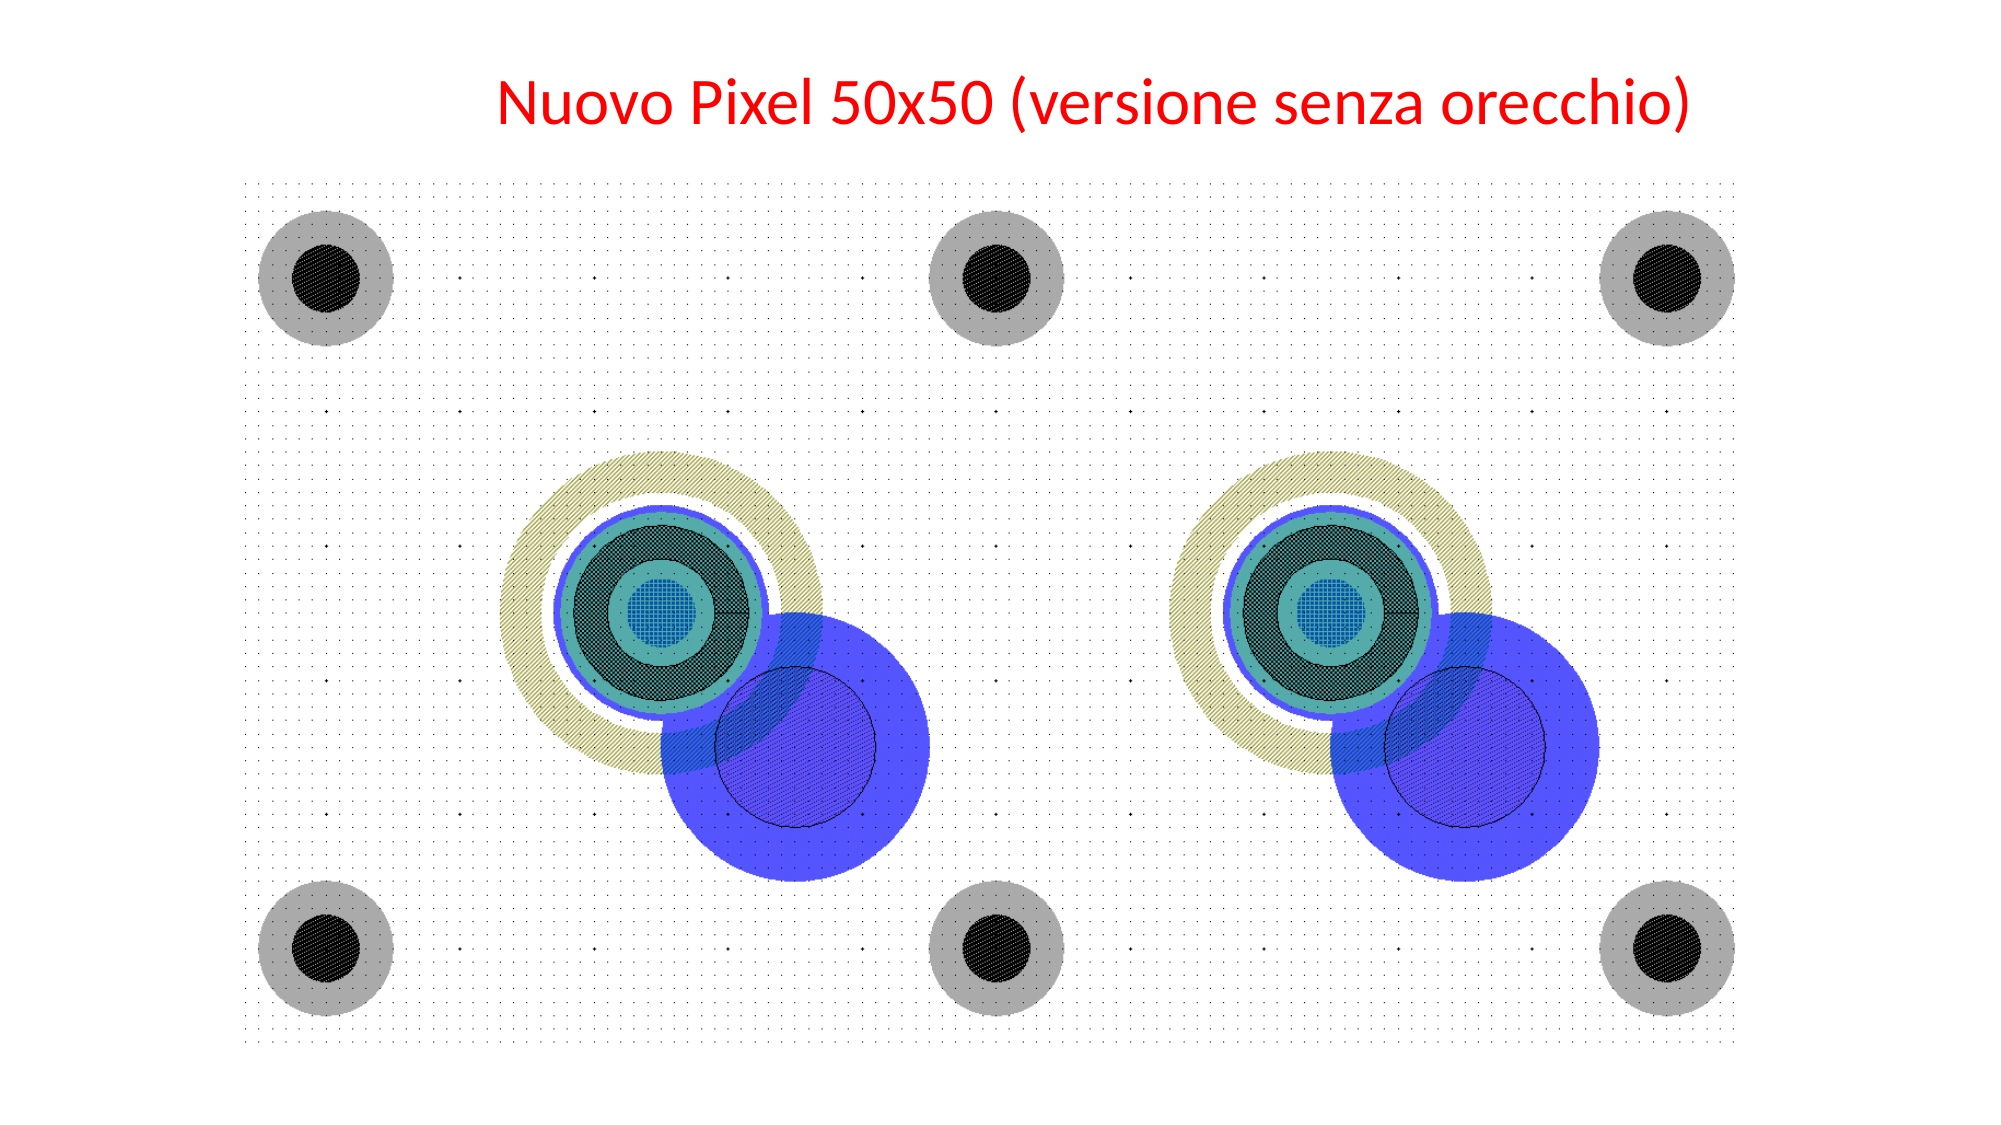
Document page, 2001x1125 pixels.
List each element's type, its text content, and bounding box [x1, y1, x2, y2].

picture [245, 179, 1746, 1047]
text_box Nuovo Pixel 50x50 (versione senza orecchio) [482, 50, 1709, 146]
